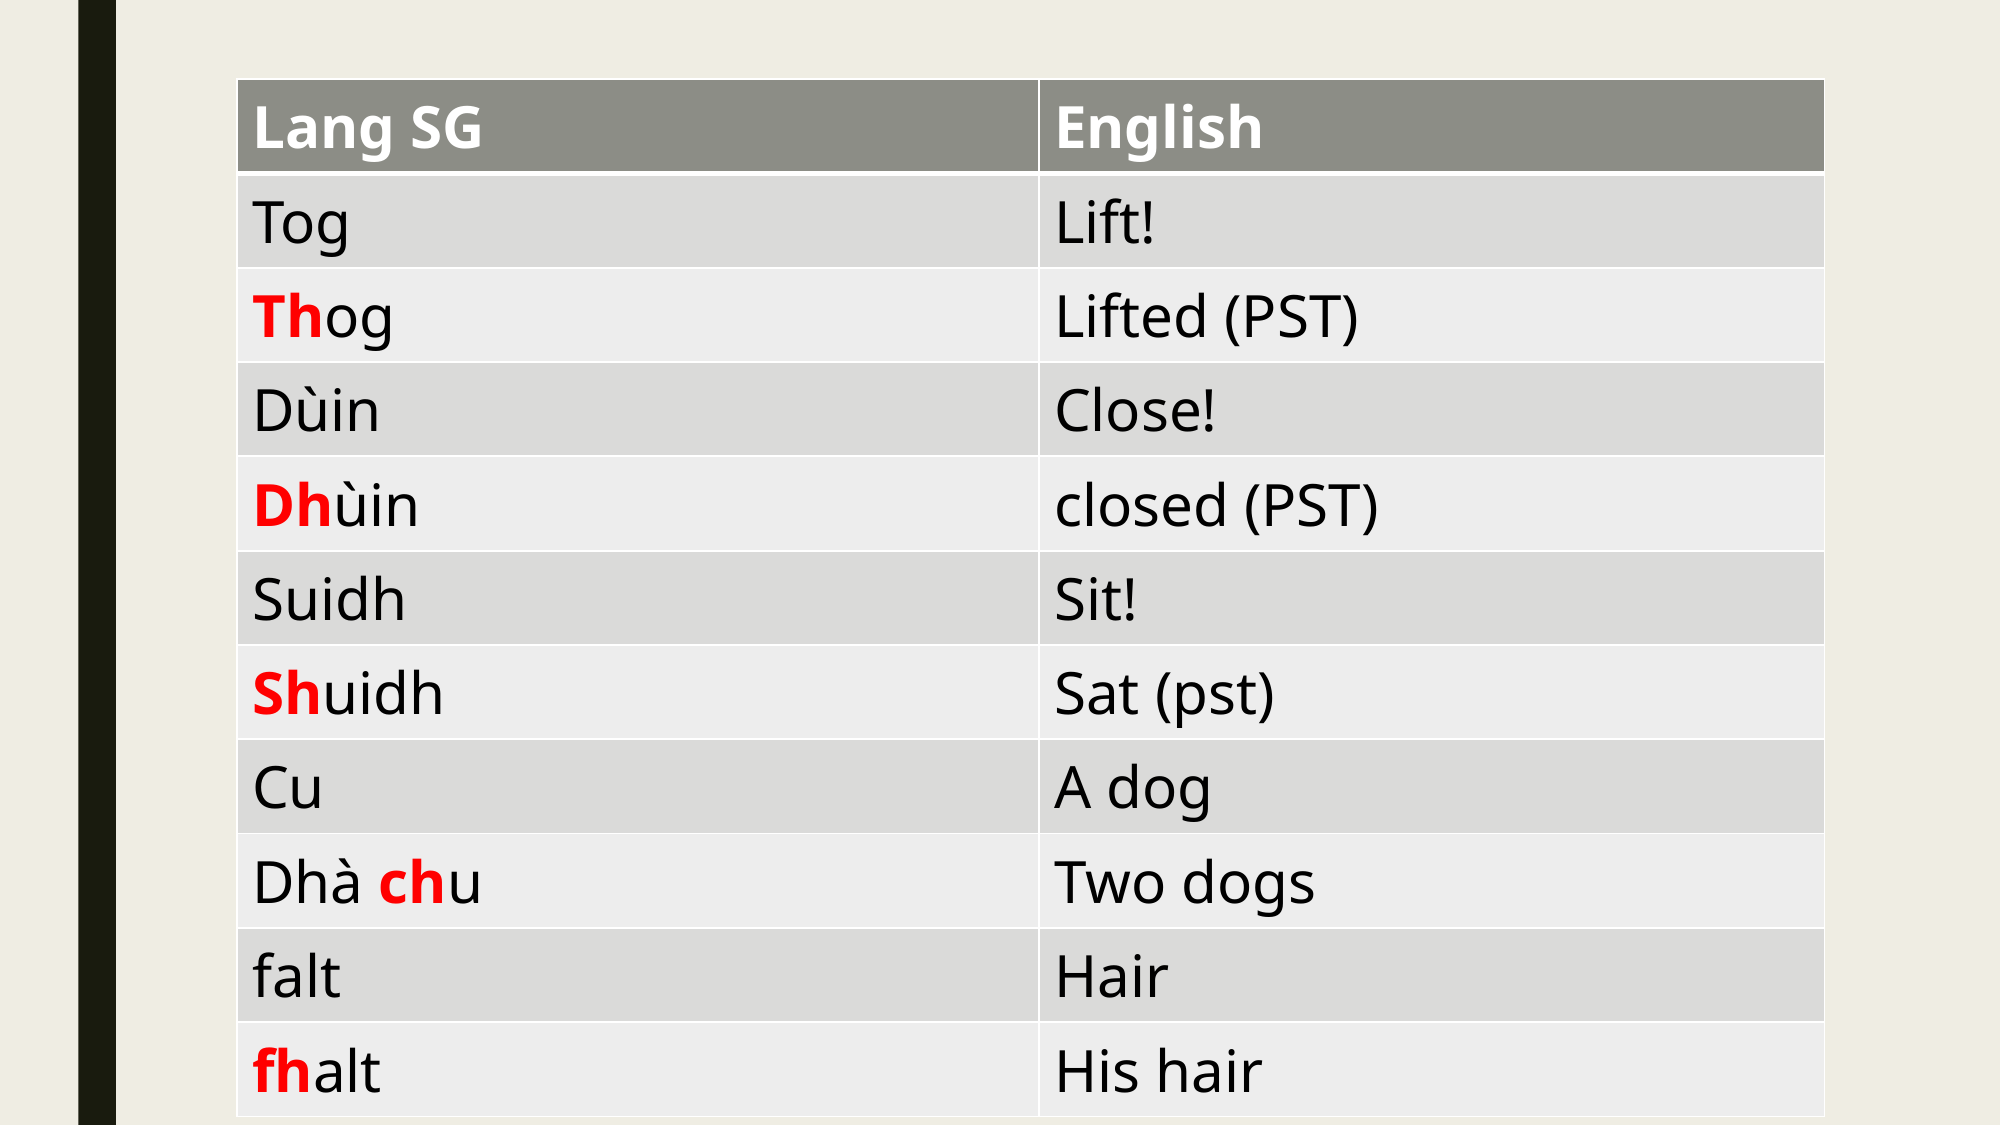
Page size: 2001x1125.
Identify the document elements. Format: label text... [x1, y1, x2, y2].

table_header English [1040, 80, 1824, 171]
table_cell Dùin [238, 363, 1038, 455]
table_header Lang SG [238, 80, 1038, 171]
table_cell Shuidh [238, 646, 1038, 738]
table_cell Tog [238, 176, 1038, 267]
table_cell Hair [1040, 929, 1824, 1021]
table_cell Sit! [1040, 552, 1824, 644]
table_cell Suidh [238, 552, 1038, 644]
table_cell Lifted (PST) [1040, 269, 1824, 361]
table_cell Dhà chu [238, 834, 1038, 927]
table_cell Dhùin [238, 457, 1038, 550]
table_cell Lift! [1040, 176, 1824, 267]
table_cell Close! [1040, 363, 1824, 455]
table_cell His hair [1040, 1023, 1824, 1116]
table_cell closed (PST) [1040, 457, 1824, 550]
table_cell Cu [238, 740, 1038, 833]
table_cell falt [238, 929, 1038, 1021]
table_cell Sat (pst) [1040, 646, 1824, 738]
table_cell Thog [238, 269, 1038, 361]
table_cell fhalt [238, 1023, 1038, 1116]
table_cell A dog [1040, 740, 1824, 833]
table_cell Two dogs [1040, 834, 1824, 927]
